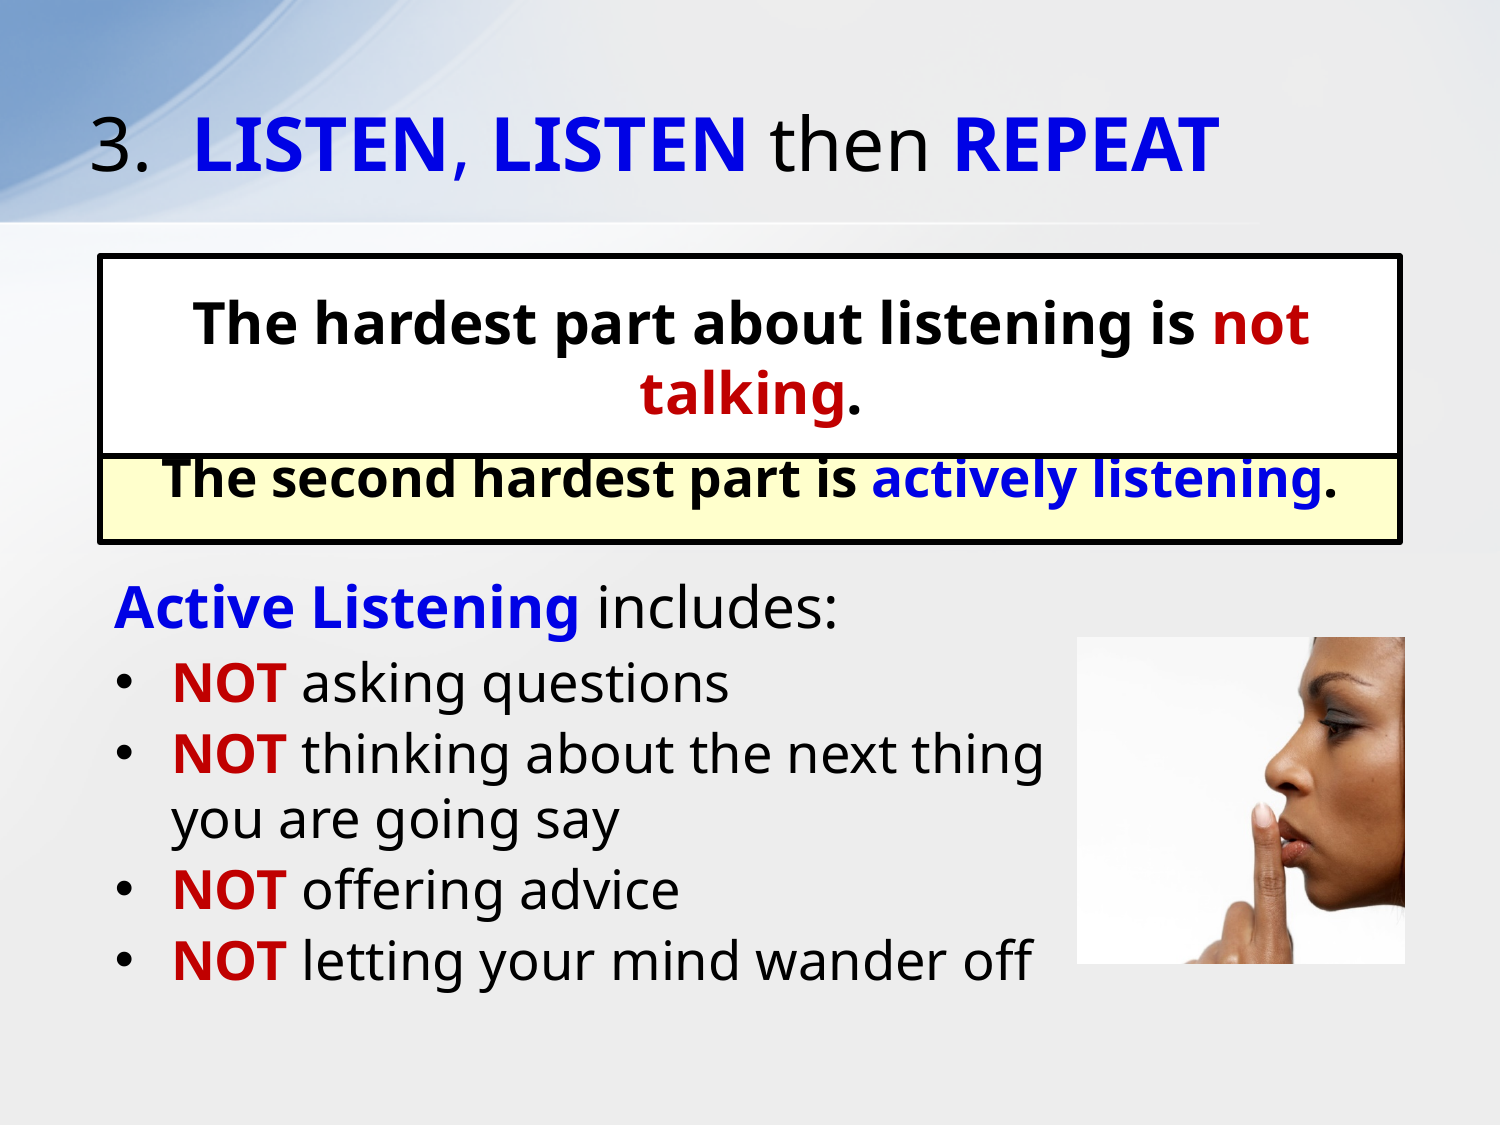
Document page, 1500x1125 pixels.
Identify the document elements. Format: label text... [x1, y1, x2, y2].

text_box Active Listening includes: NOT asking questions NOT thinking about the next thing you are going say NOT offering advice NOT letting your mind wander off [99, 562, 1076, 1000]
picture [0, 0, 1500, 1125]
title 3. LISTEN, LISTEN then REPEAT [75, 58, 1425, 225]
text_box [99, 750, 1438, 1075]
list The second hardest part is actively listening. [99, 457, 1400, 543]
text_box The hardest part about listening is not talking. [99, 256, 1400, 457]
